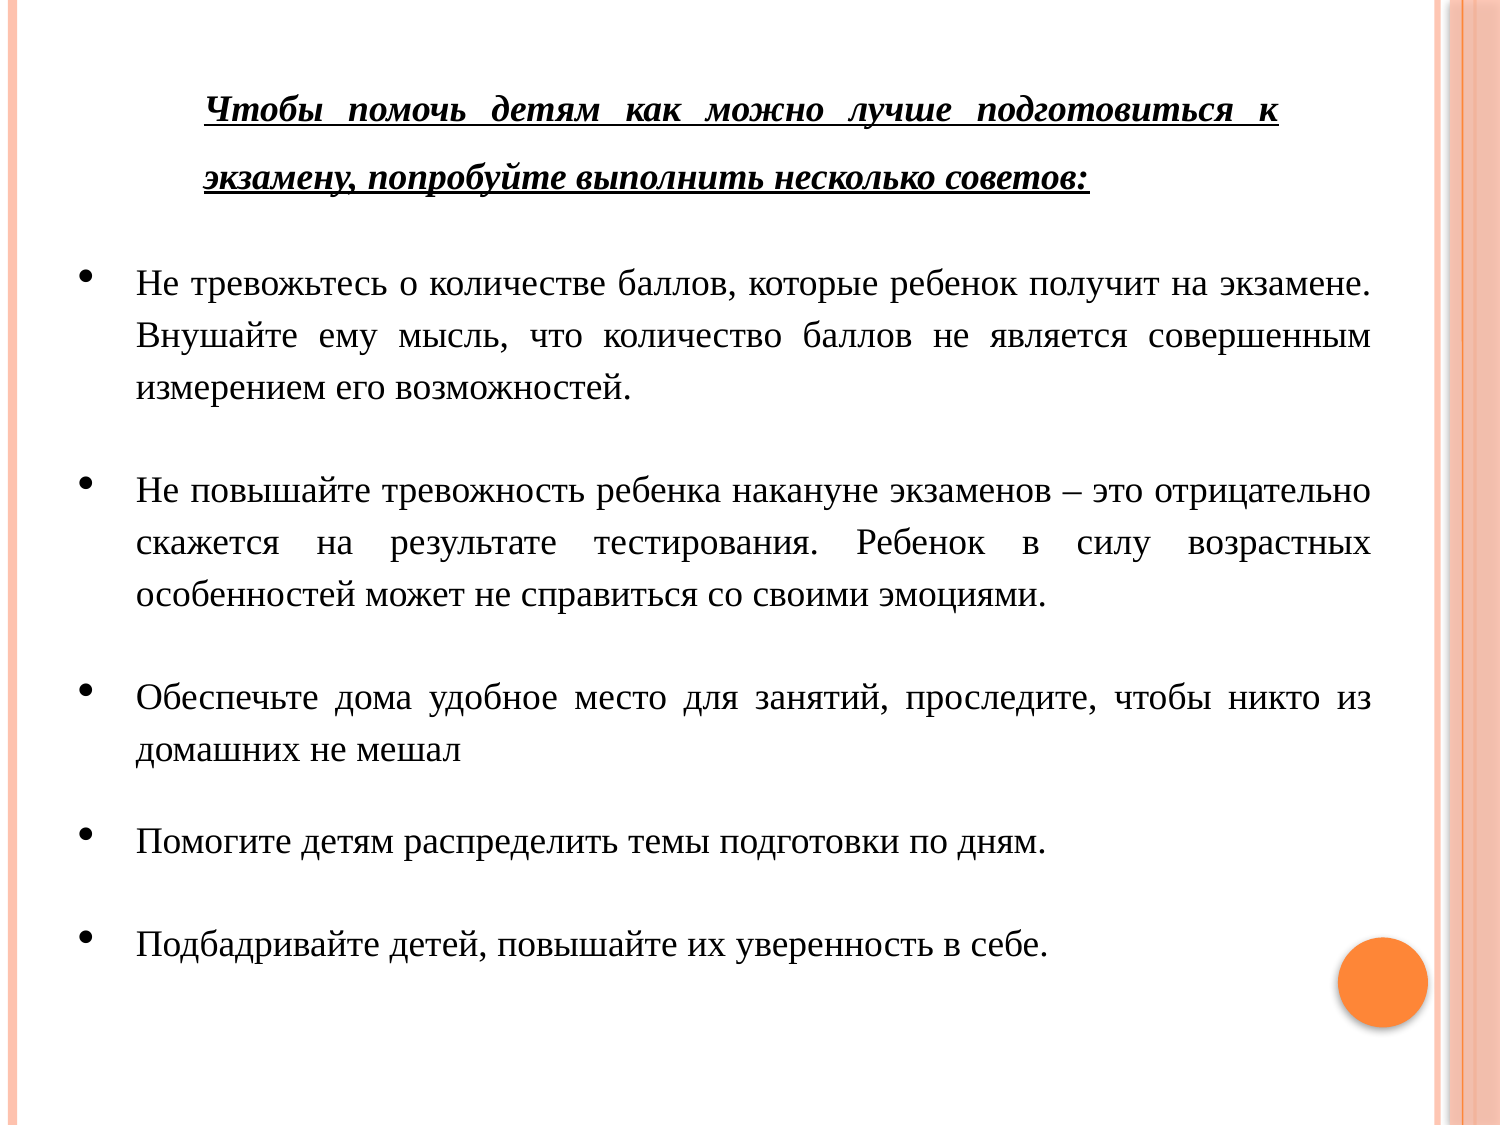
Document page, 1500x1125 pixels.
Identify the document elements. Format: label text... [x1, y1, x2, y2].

text_box Чтобы помочь детям как можно лучше подготовиться к экзамену, попробуйте выполнить несколько советов: [159, 54, 1294, 205]
text_box Не тревожьтесь о количестве баллов, которые ребенок получит на экзамене. Внушайте ему мысль, что количество баллов не является совершенным измерением его возможностей. Не повышайте тревожность ребенка накануне экзаменов – это отрицательно скажется на результате тестирования. Ребенок в силу возрастных особенностей может не справиться со своими эмоциями. Обеспечьте дома удобное место для занятий, проследите, чтобы никто из домашних не мешал Помогите детям распределить темы подготовки по дням. Подбадривайте детей, повышайте их уверенность в себе. [64, 244, 1388, 972]
